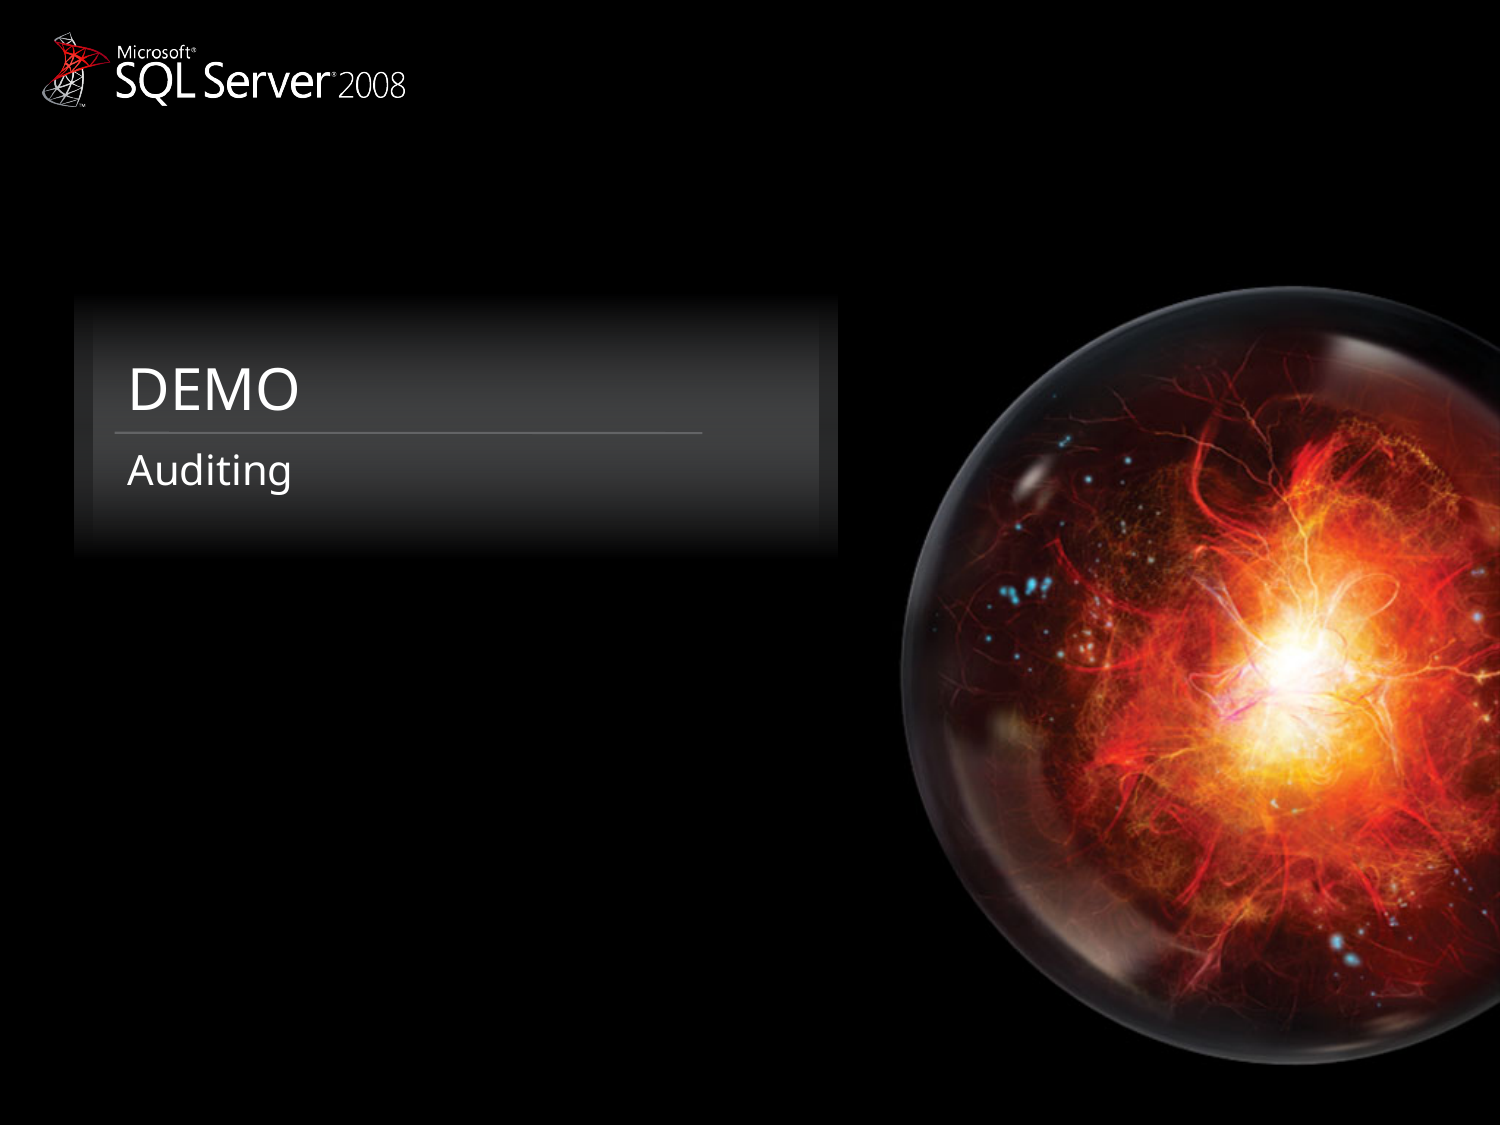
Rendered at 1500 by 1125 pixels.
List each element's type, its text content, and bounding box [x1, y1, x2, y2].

picture [0, 0, 1500, 1125]
title DEMO [112, 270, 811, 424]
list Auditing [112, 441, 811, 503]
